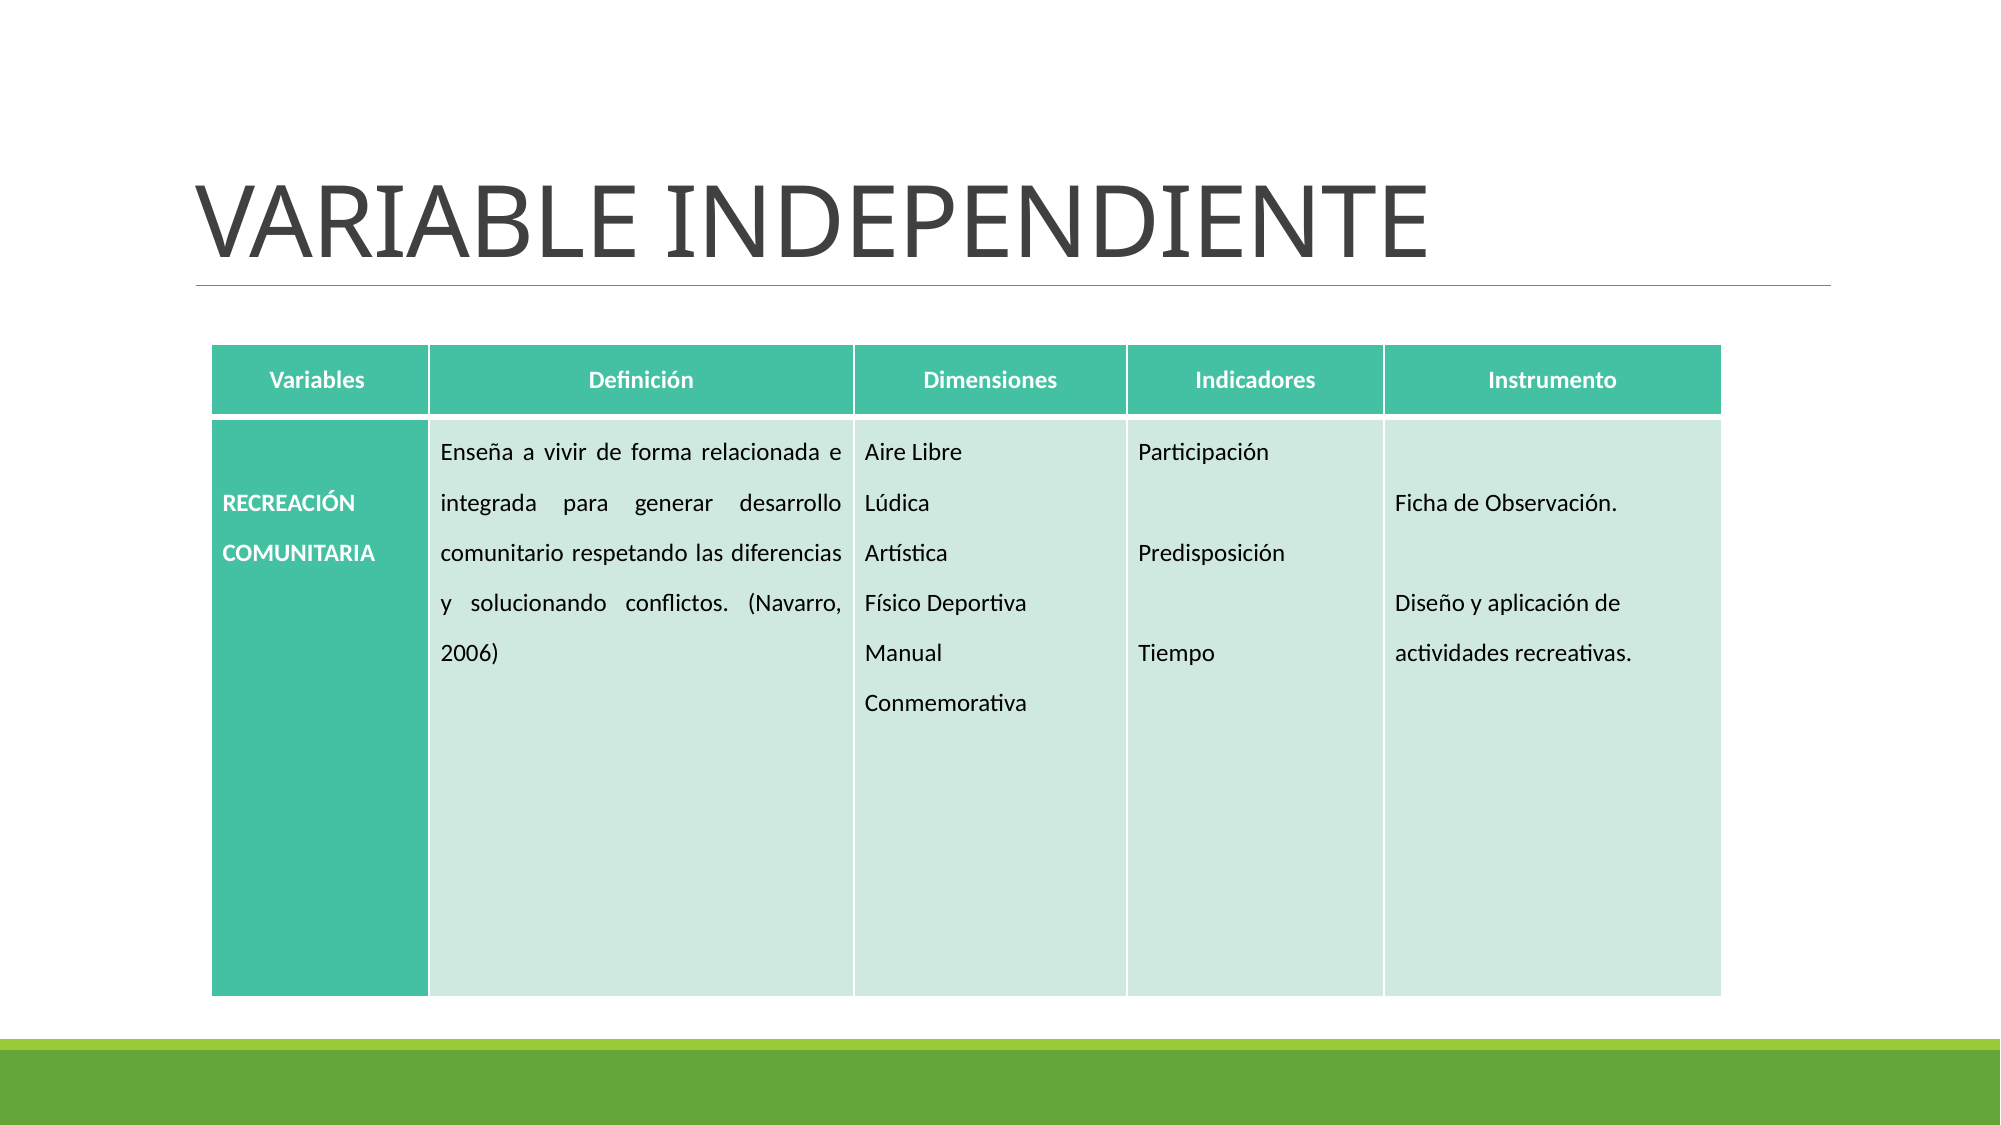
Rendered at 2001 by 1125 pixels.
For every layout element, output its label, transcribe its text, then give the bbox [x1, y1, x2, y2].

table_header Variables [212, 345, 428, 414]
table_cell Aire Libre Lúdica Artística Físico Deportiva Manual Conmemorativa [855, 420, 1126, 996]
table_header Indicadores [1128, 345, 1383, 414]
title VARIABLE INDEPENDIENTE [180, 47, 1830, 285]
table_header Instrumento [1385, 345, 1721, 414]
table_cell Enseña a vivir de forma relacionada e integrada para generar desarrollo comunitario respetando las diferencias y solucionando conflictos. (Navarro, 2006) [430, 420, 853, 996]
table_header Definición [430, 345, 853, 414]
table_cell RECREACIÓN COMUNITARIA [212, 420, 428, 996]
table_cell Ficha de Observación. Diseño y aplicación de actividades recreativas. [1385, 420, 1721, 996]
table_header Dimensiones [855, 345, 1126, 414]
table_cell Participación Predisposición Tiempo [1128, 420, 1383, 996]
